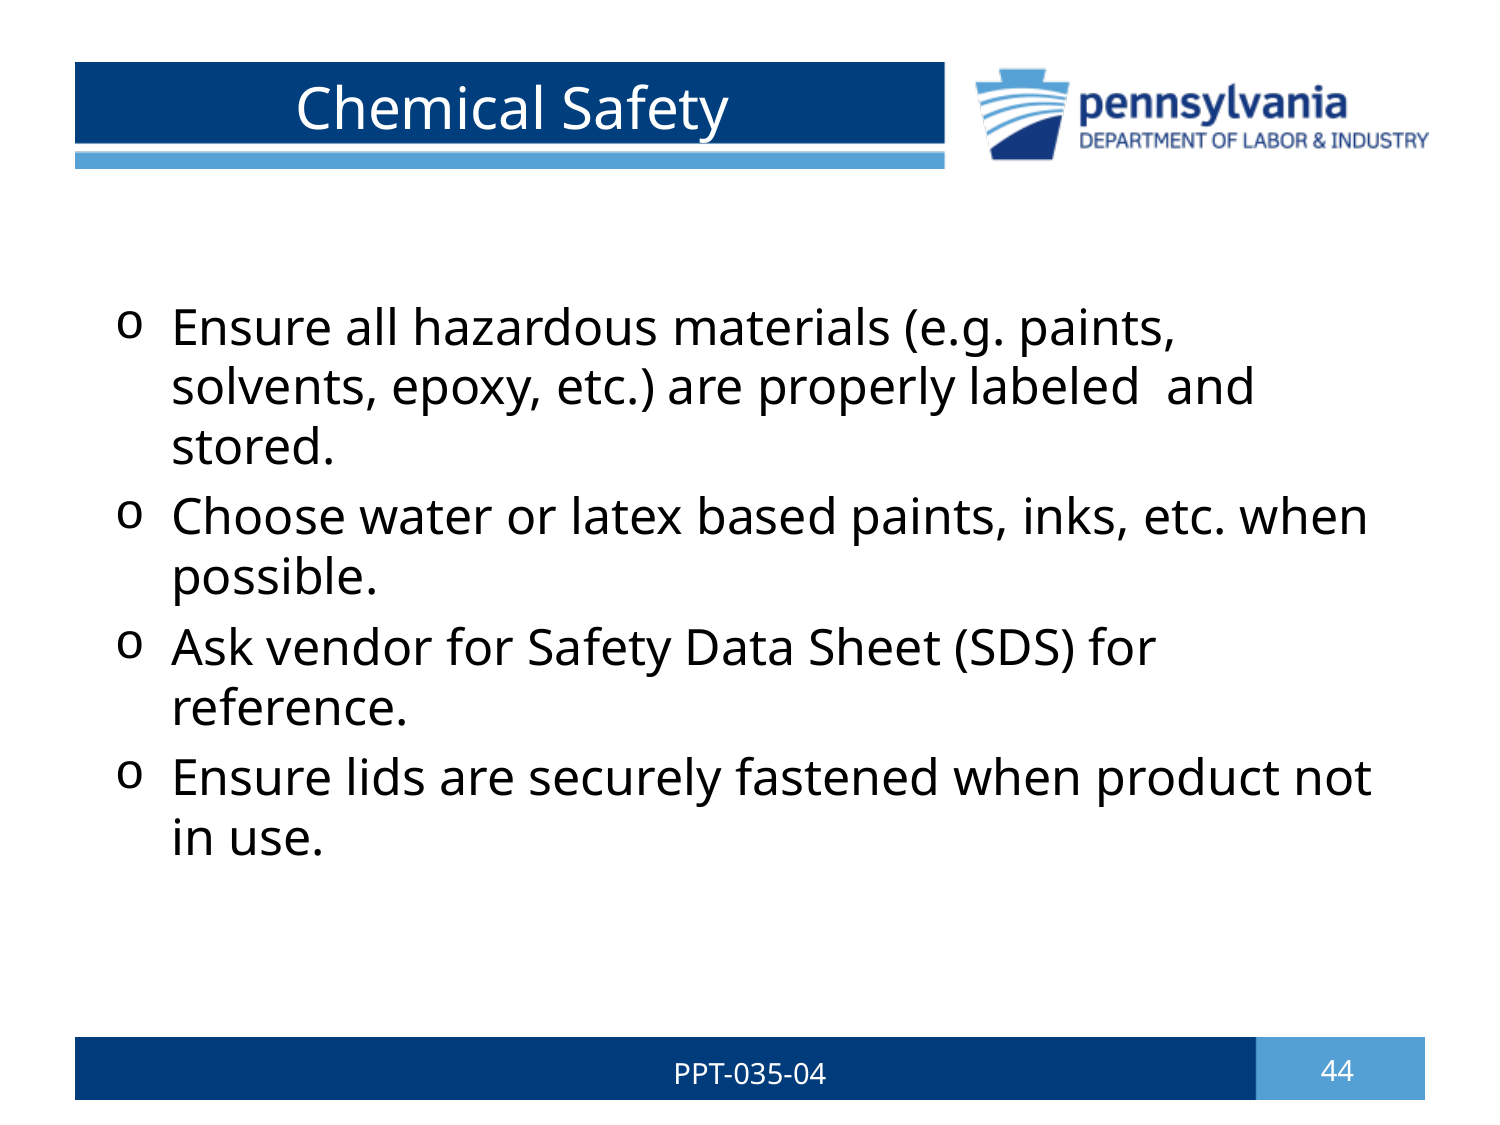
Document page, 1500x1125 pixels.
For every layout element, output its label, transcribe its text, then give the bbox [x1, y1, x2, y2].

picture [75, 1037, 1425, 1100]
footer PPT-035-04 [512, 1042, 988, 1103]
title Chemical Safety [75, 62, 950, 150]
picture [75, 62, 1429, 169]
slide_number 44 [1250, 1042, 1425, 1103]
subtitle Ensure all hazardous materials (e.g. paints, solvents, epoxy, etc.) are properly labeled and stored. Choose water or latex based paints, inks, etc. when possible. Ask vendor for Safety Data Sheet (SDS) for reference. Ensure lids are securely fastened when product not in use. [99, 287, 1400, 950]
